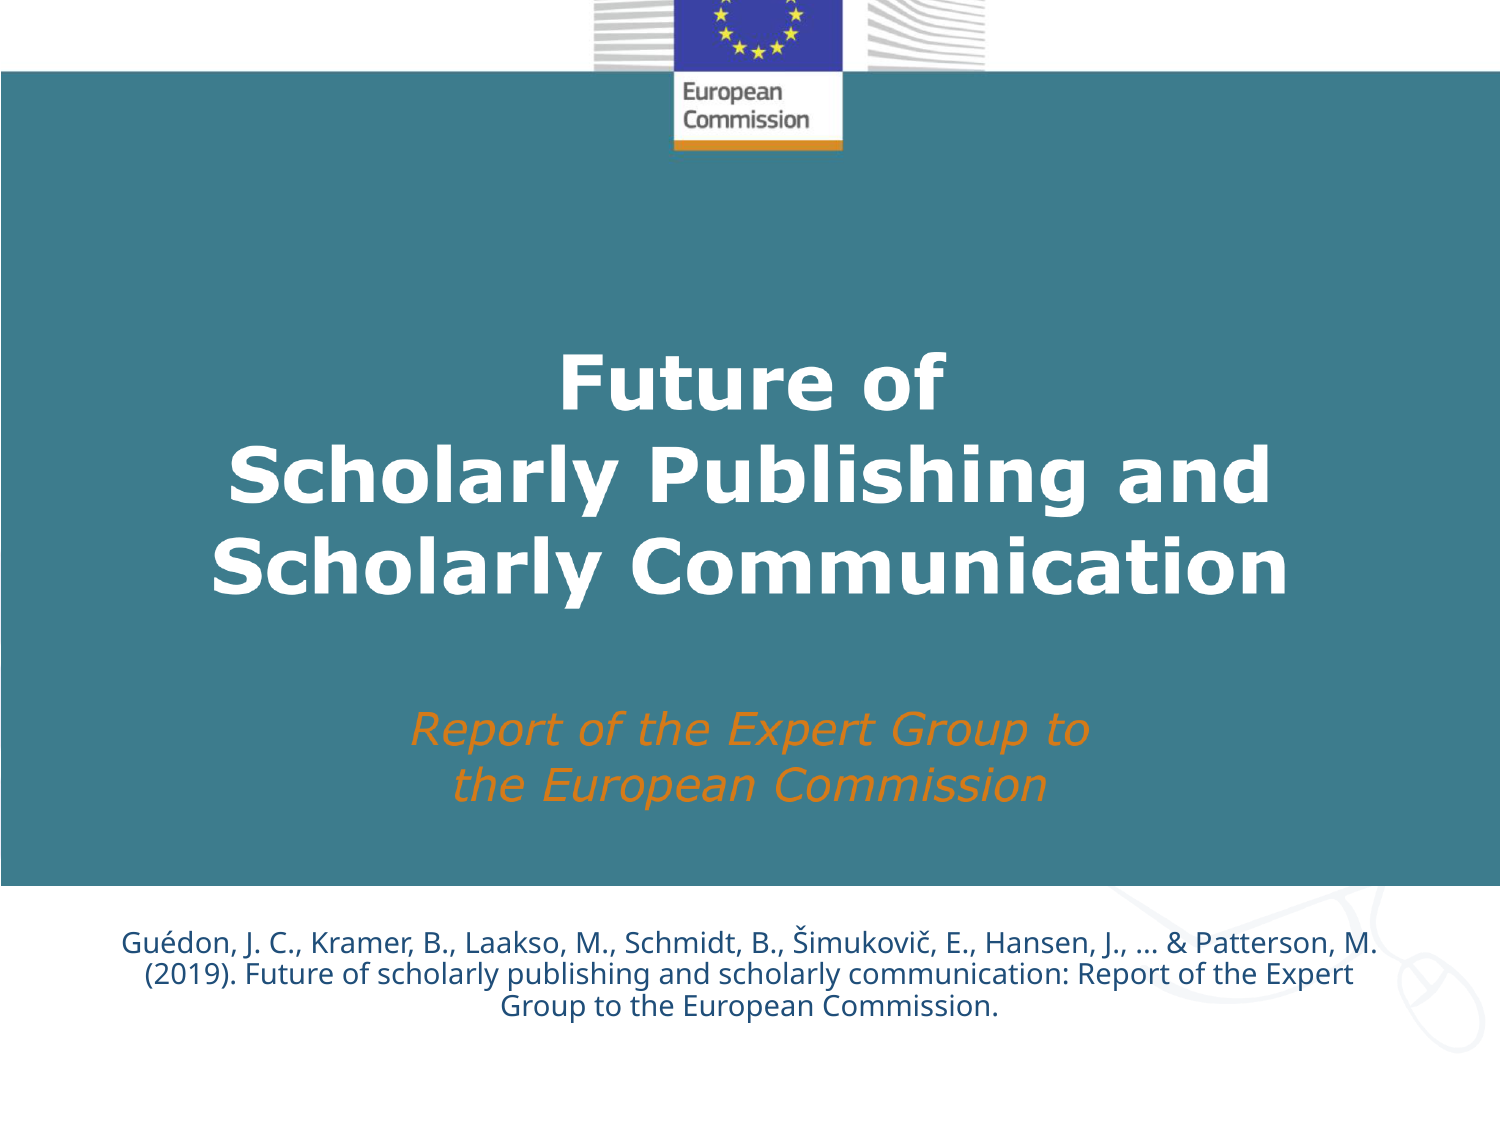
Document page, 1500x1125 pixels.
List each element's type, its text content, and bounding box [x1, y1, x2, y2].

picture [0, 0, 1500, 1125]
title Guédon, J. C., Kramer, B., Laakso, M., Schmidt, B., Šimukovič, E., Hansen, J., ... & Patterson, M. (2019). Future of scholarly publishing and scholarly communication: Report of the Expert Group to the European Commission. [103, 907, 1397, 1043]
